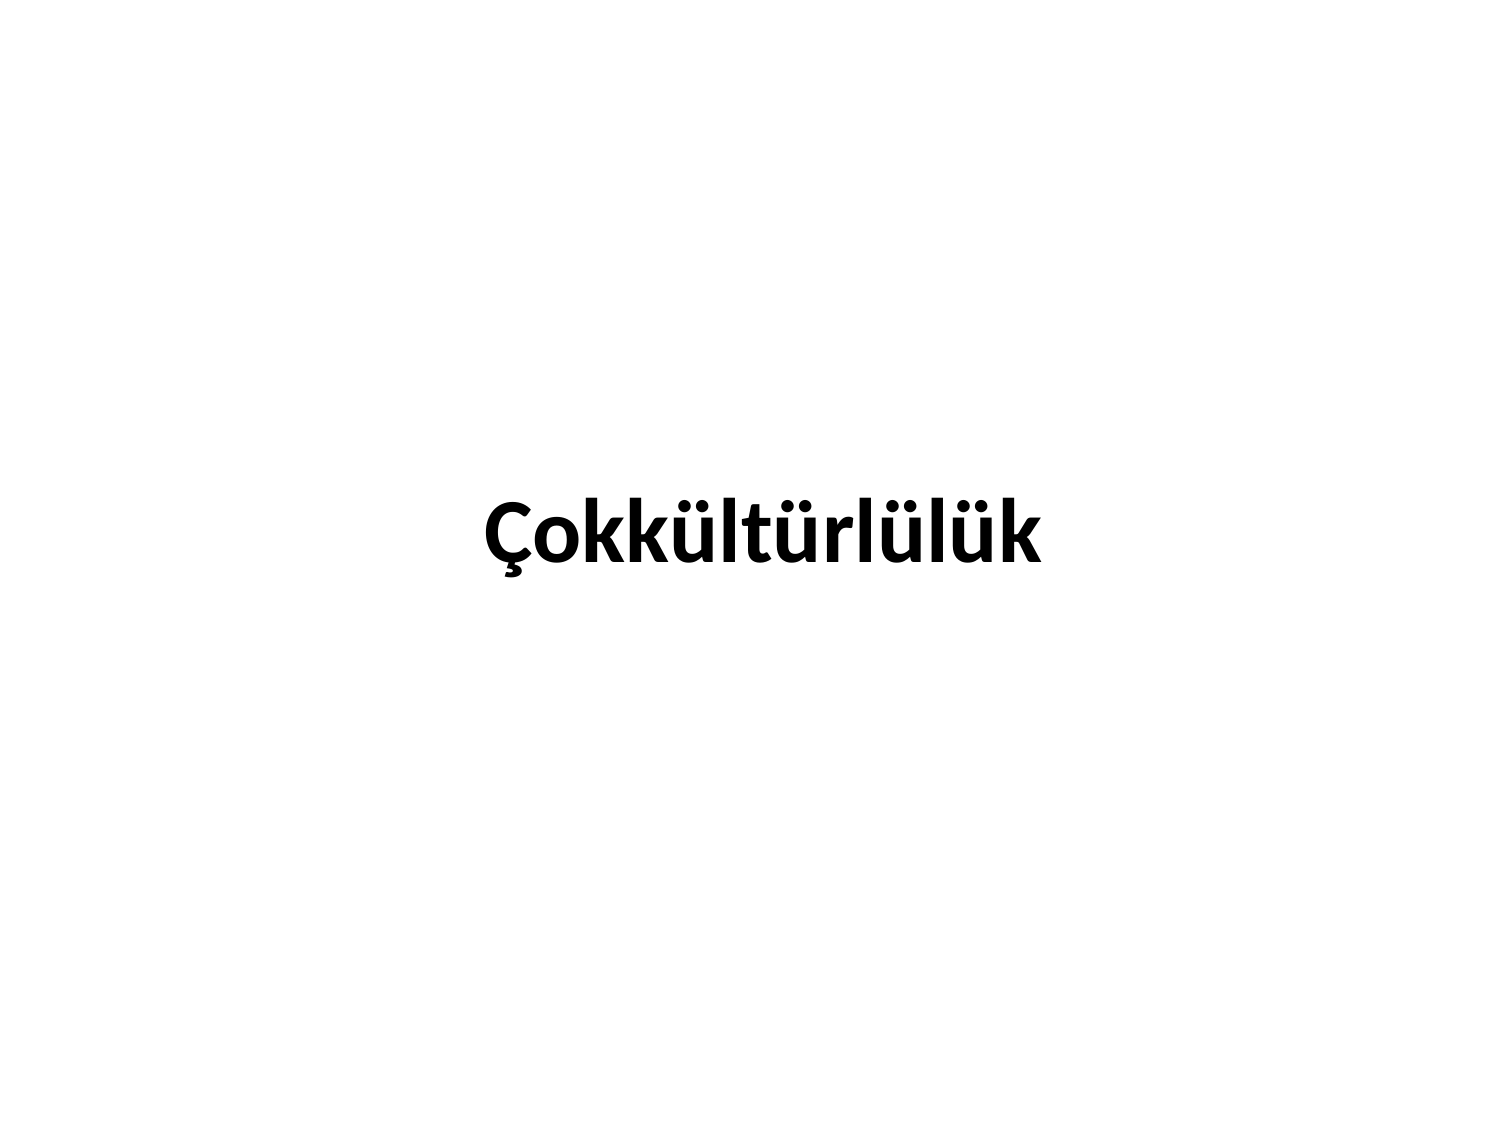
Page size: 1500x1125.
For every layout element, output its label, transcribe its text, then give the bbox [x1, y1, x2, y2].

title Çokkültürlülük [88, 432, 1439, 621]
